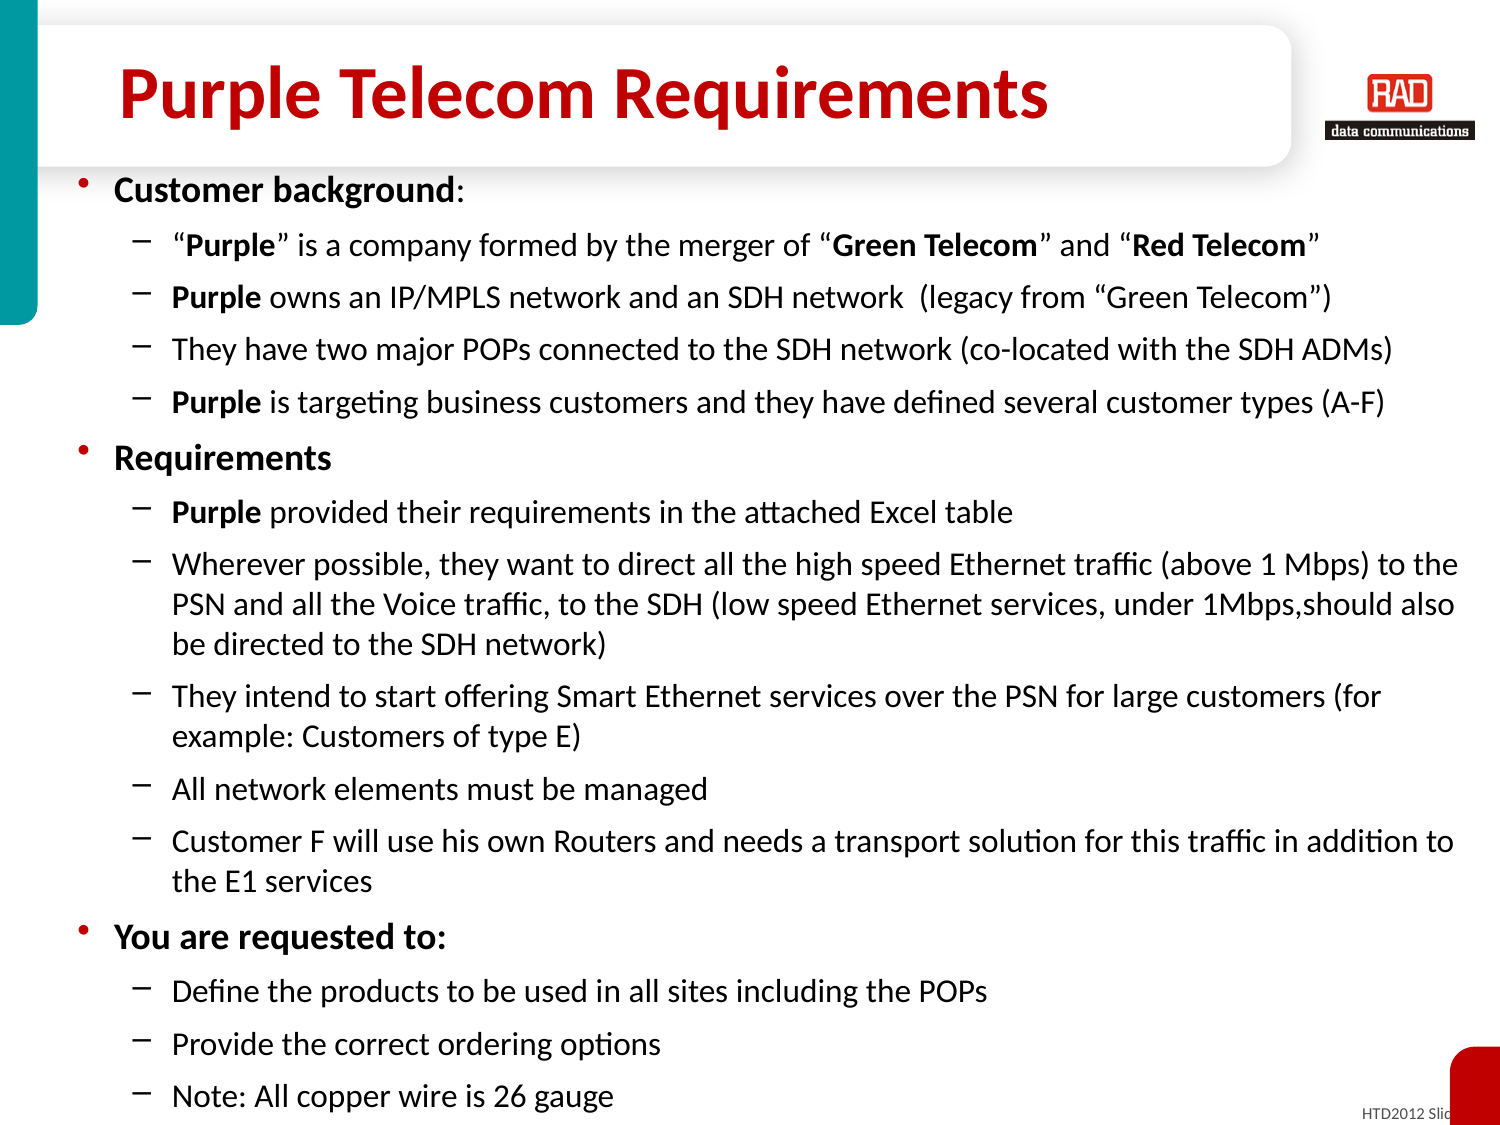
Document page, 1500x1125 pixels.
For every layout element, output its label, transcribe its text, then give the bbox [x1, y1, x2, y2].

list Customer background: “Purple” is a company formed by the merger of “Green Telecom” and “Red Telecom” Purple owns an IP/MPLS network and an SDH network (legacy from “Green Telecom”) They have two major POPs connected to the SDH network (co-located with the SDH ADMs) Purple is targeting business customers and they have defined several customer types (A-F) Requirements Purple provided their requirements in the attached Excel table Wherever possible, they want to direct all the high speed Ethernet traffic (above 1 Mbps) to the PSN and all the Voice traffic, to the SDH (low speed Ethernet services, under 1Mbps,should also be directed to the SDH network) They intend to start offering Smart Ethernet services over the PSN for large customers (for example: Customers of type E) All network elements must be managed Customer F will use his own Routers and needs a transport solution for this traffic in addition to the E1 services You are requested to: Define the products to be used in all sites including the POPs Provide the correct ordering options Note: All copper wire is 26 gauge [62, 157, 1500, 1125]
title Purple Telecom Requirements [104, 43, 1215, 149]
picture [1325, 74, 1475, 140]
